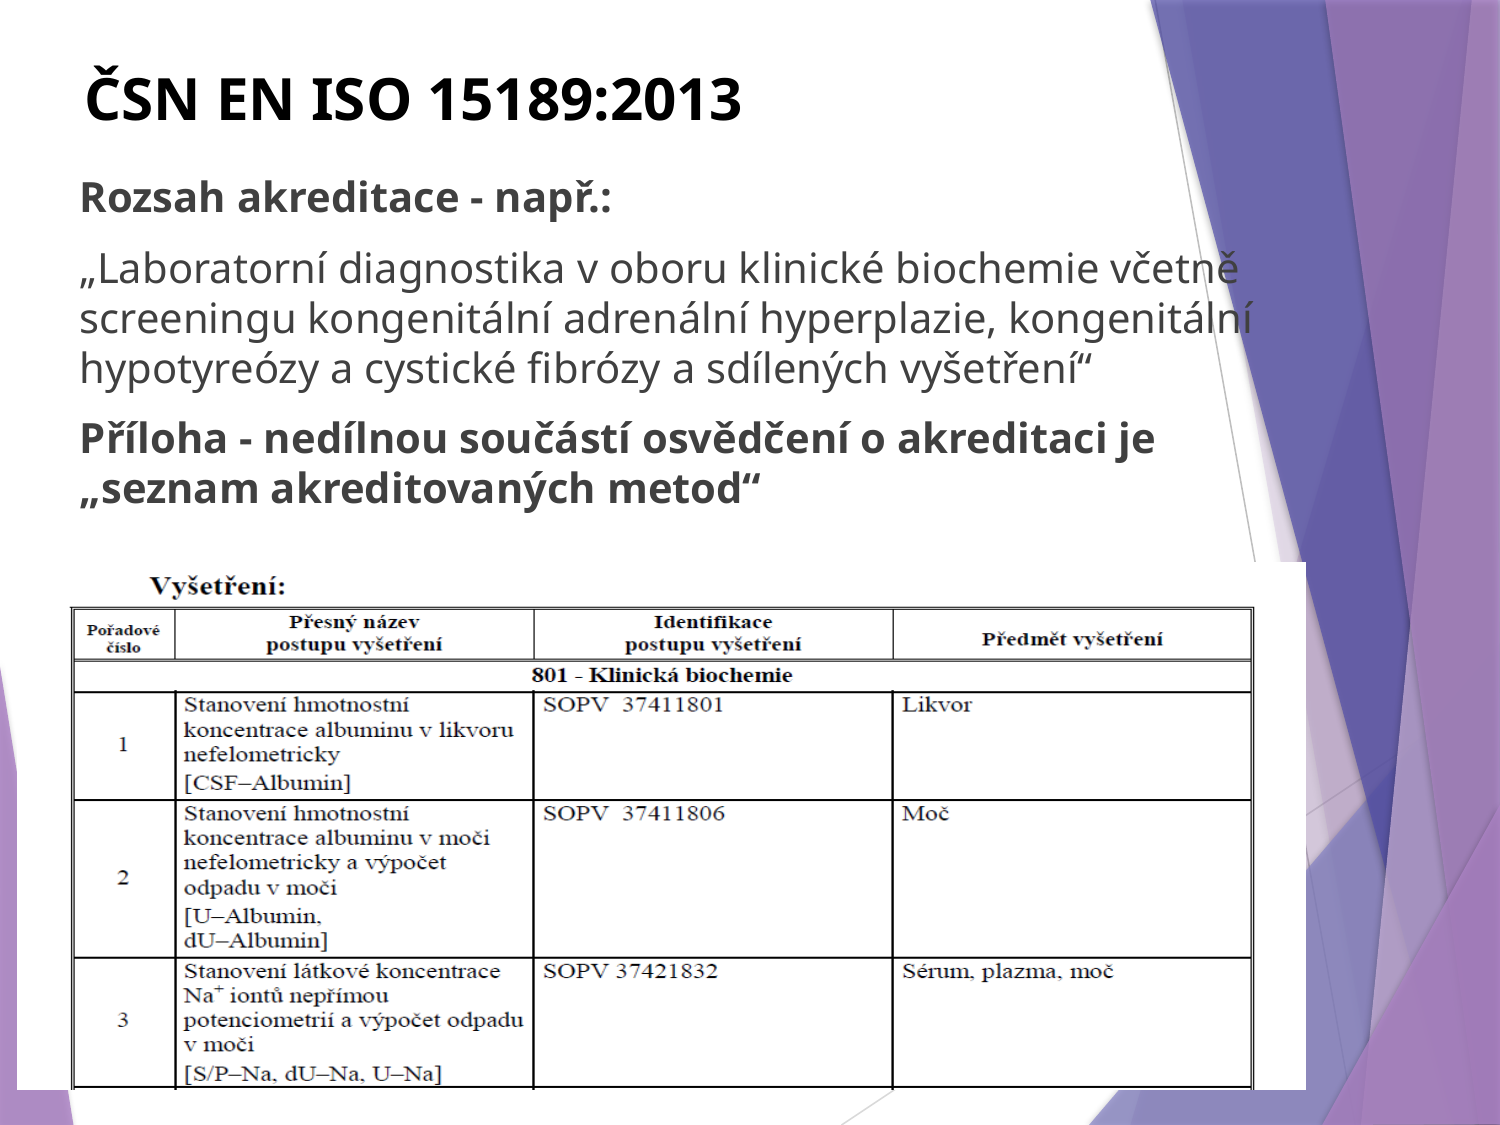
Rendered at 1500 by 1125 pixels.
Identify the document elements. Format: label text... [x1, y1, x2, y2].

list Rozsah akreditace - např.: „Laboratorní diagnostika v oboru klinické biochemie včetně screeningu kongenitální adrenální hyperplazie, kongenitální hypotyreózy a cystické fibrózy a sdílených vyšetření“ Příloha - nedílnou součástí osvědčení o akreditaci je „seznam akreditovaných metod“ [64, 162, 1353, 906]
title ČSN EN ISO 15189:2013 [69, 54, 1111, 162]
picture [17, 561, 1306, 1091]
